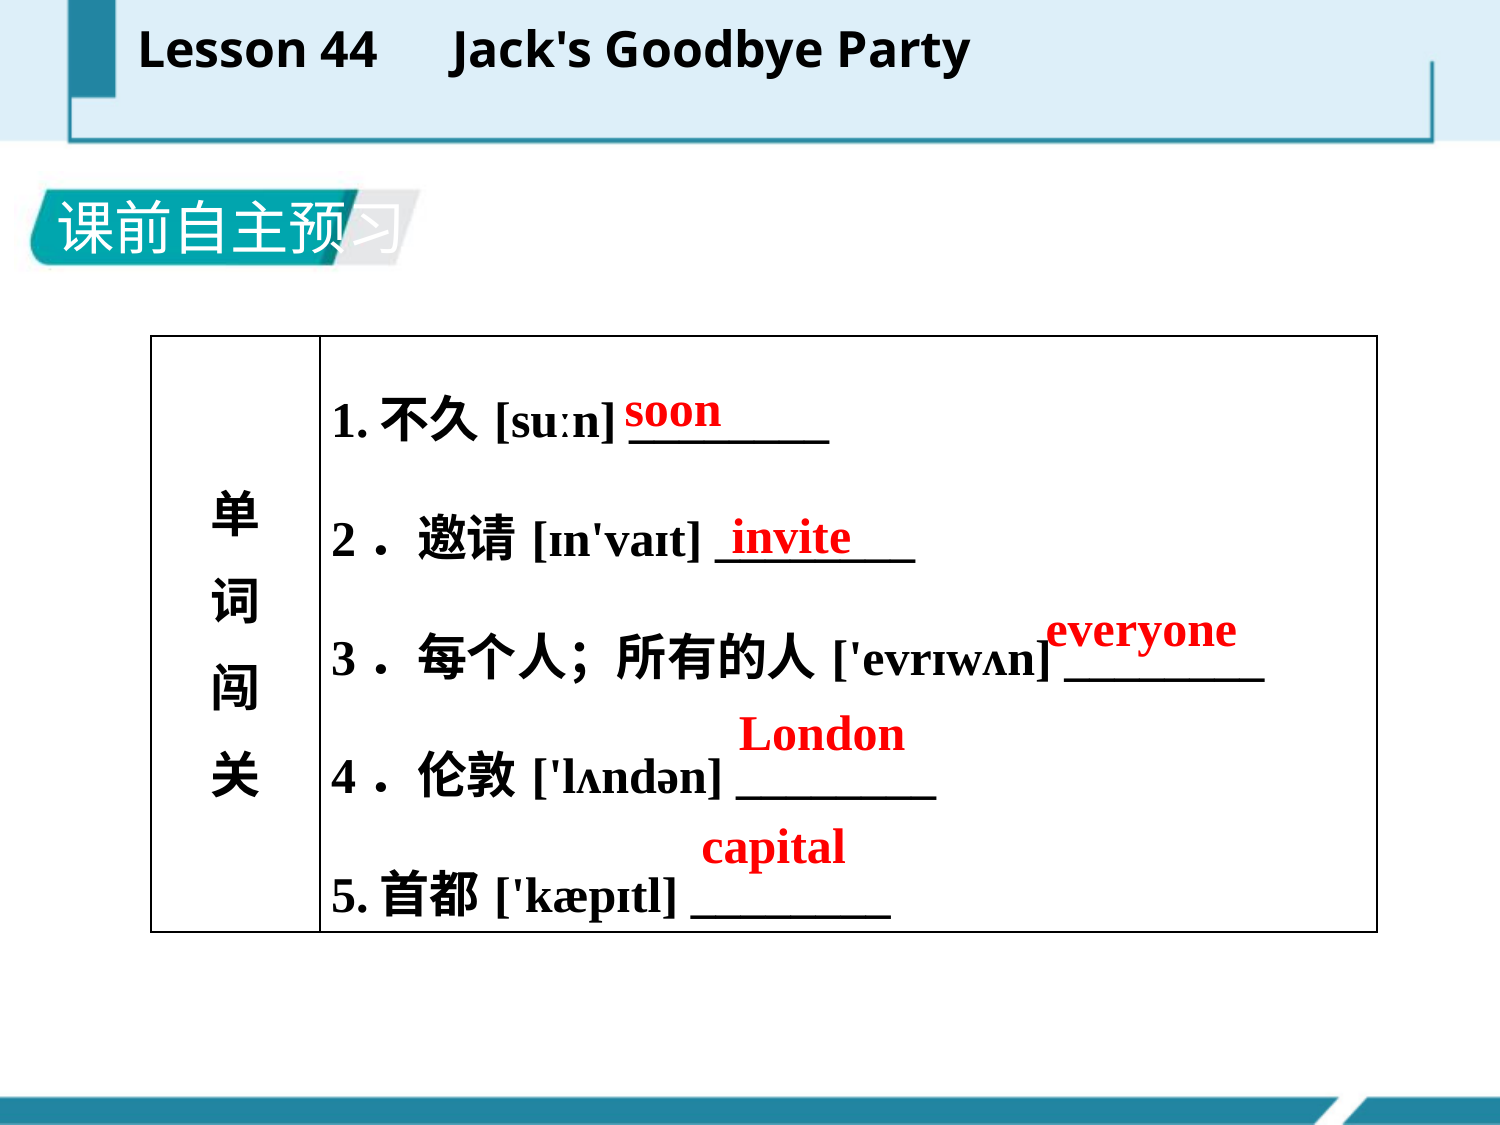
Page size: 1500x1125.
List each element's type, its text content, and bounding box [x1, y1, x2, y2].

table_header 单 词 闯 关 [152, 337, 319, 931]
text_box capital [686, 805, 862, 881]
text_box invite [716, 496, 867, 572]
table_header 1.不久[suːn] ________ 2．邀请[ɪn'vaɪt] ________ 3．每个人；所有的人['evrɪwʌn] ________ 4．伦敦['lʌndən] ________ 5.首都['kæpɪtl] ________ [321, 337, 1376, 931]
text_box [491, 477, 686, 537]
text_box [14, 171, 459, 283]
text_box soon [609, 369, 737, 445]
picture [0, 0, 1500, 1125]
text_box everyone [1030, 589, 1253, 665]
text_box Lesson 44 Jack's Goodbye Party [122, 10, 987, 86]
text_box London [724, 693, 921, 768]
